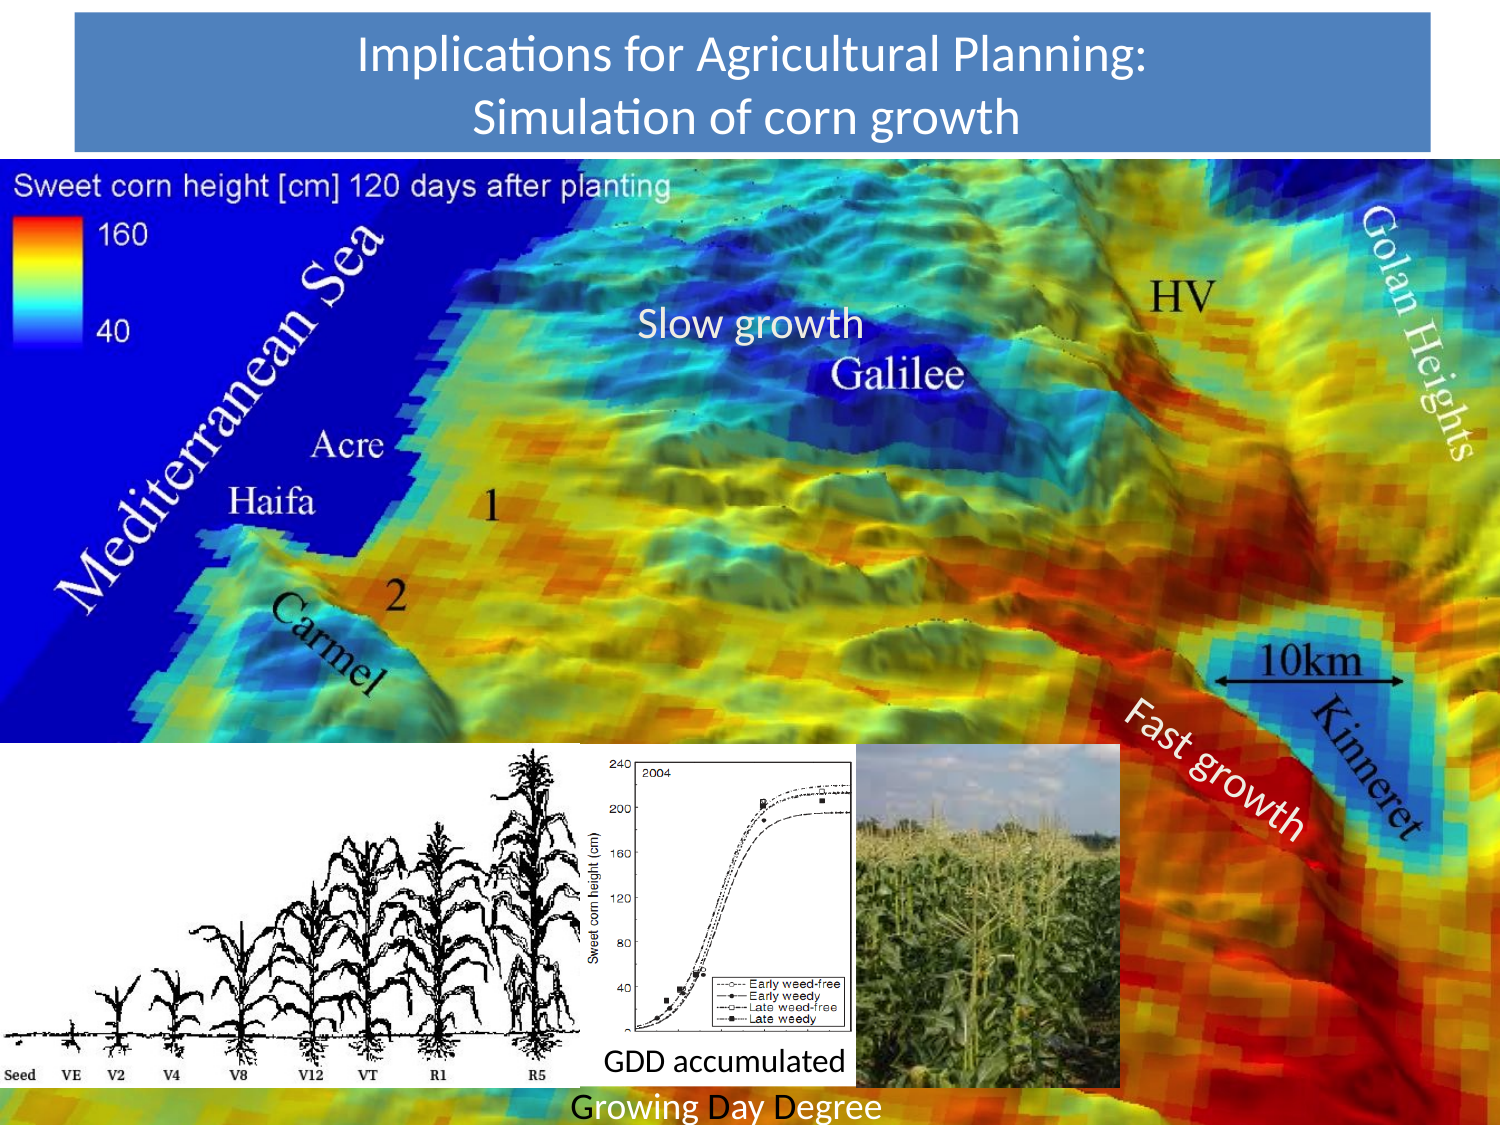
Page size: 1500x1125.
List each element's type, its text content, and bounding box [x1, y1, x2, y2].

text_box Implications for Agricultural Planning: Simulation of corn growth [74, 12, 1431, 153]
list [0, 158, 1500, 1125]
picture [0, 743, 1121, 1088]
